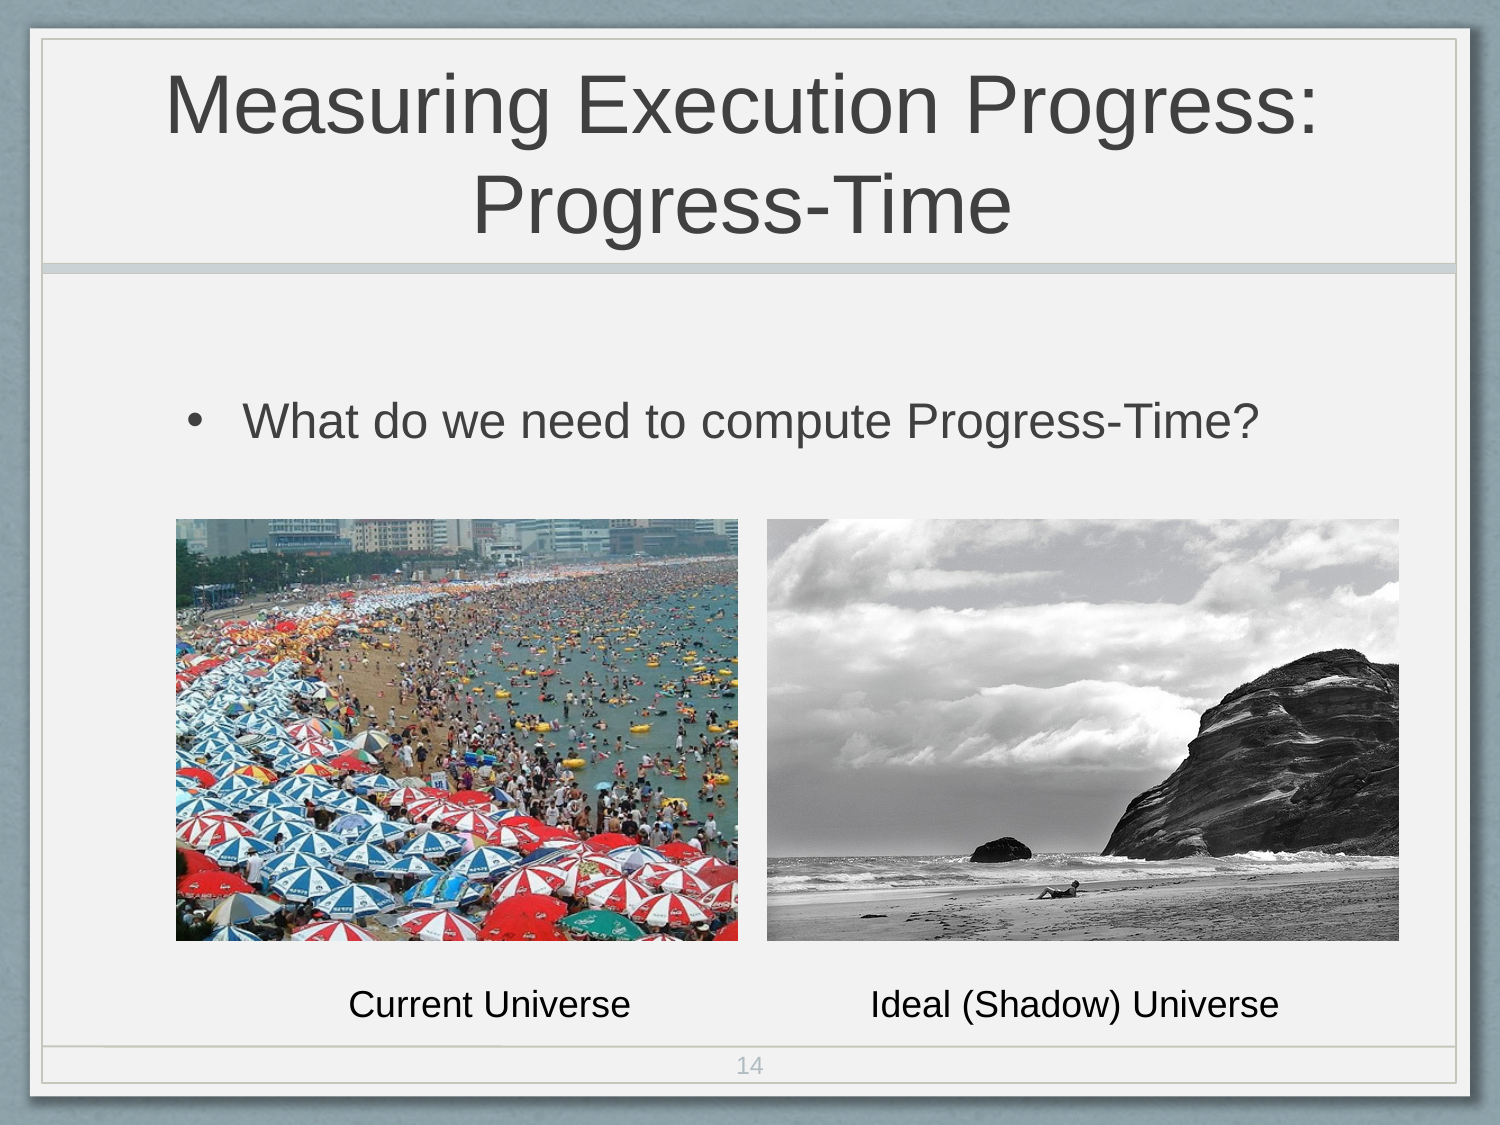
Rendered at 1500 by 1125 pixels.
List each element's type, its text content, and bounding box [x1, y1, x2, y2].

title Measuring Execution Progress: Progress-Time [45, 40, 1440, 260]
text_box Ideal (Shadow) Universe [855, 972, 1295, 1033]
picture [175, 518, 739, 941]
text_box Current Universe [333, 972, 646, 1033]
list What do we need to compute Progress-Time? [171, 381, 1374, 957]
slide_number 14 [687, 1042, 813, 1088]
picture [766, 518, 1399, 941]
